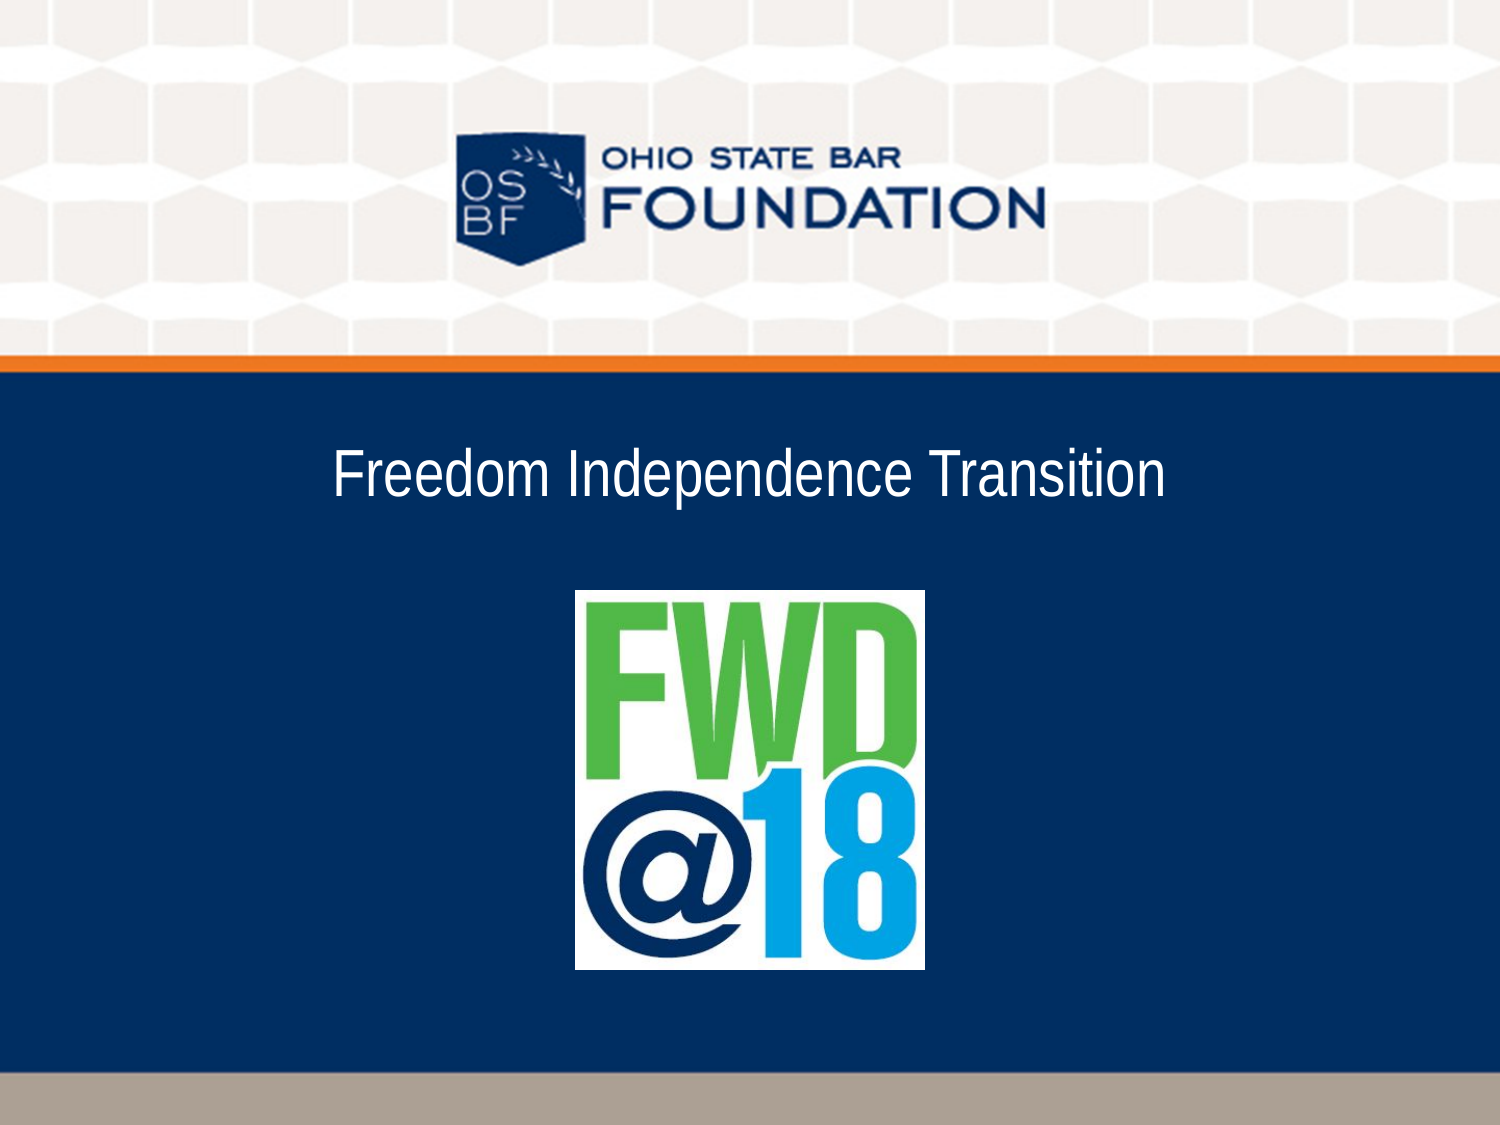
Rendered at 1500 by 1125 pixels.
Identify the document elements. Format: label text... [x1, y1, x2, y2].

picture [0, 0, 1500, 1125]
title Freedom Independence Transition [112, 349, 1388, 591]
